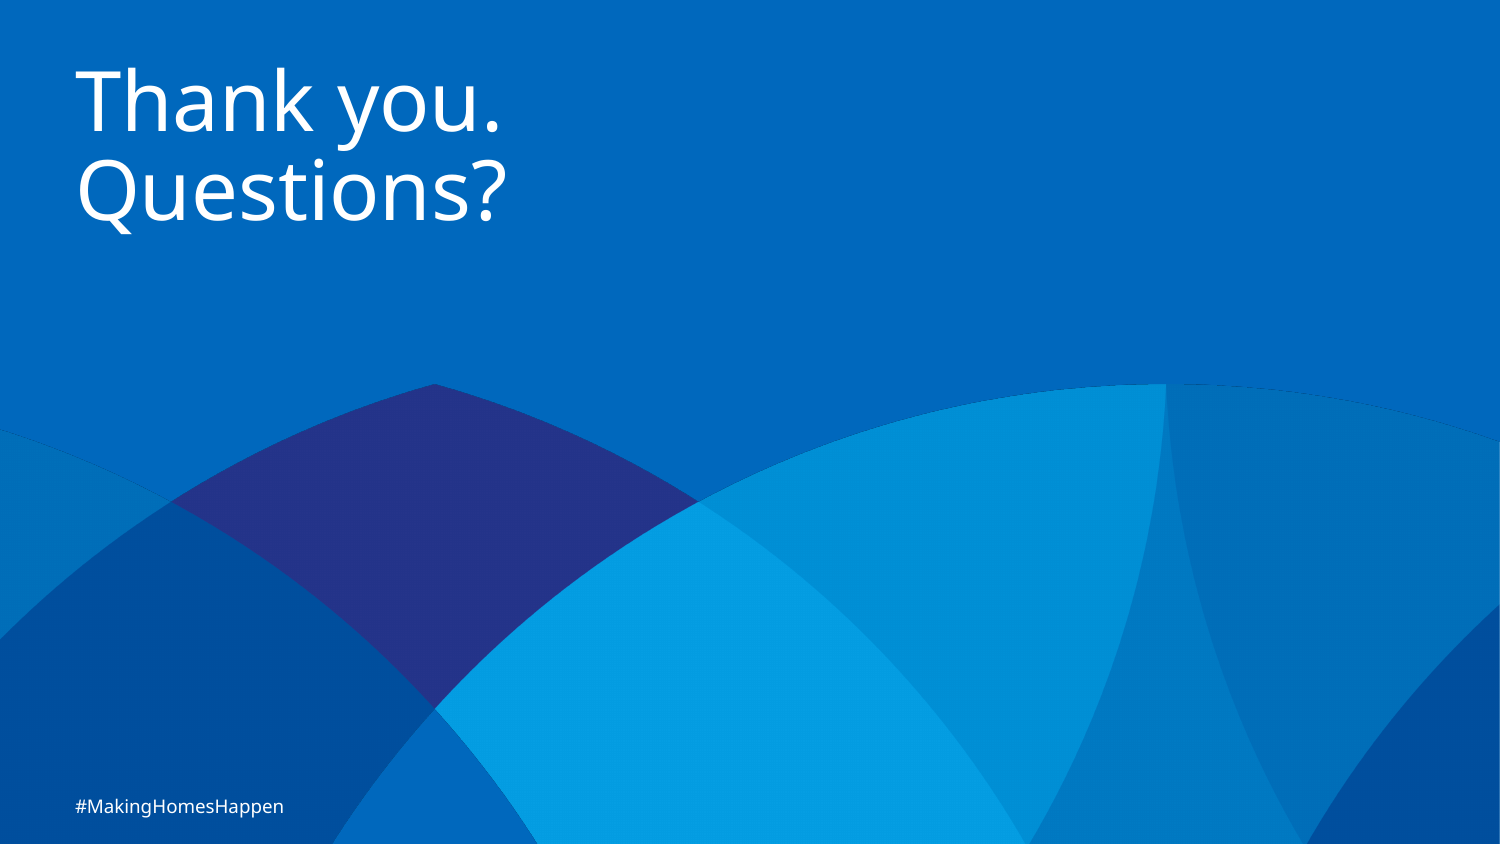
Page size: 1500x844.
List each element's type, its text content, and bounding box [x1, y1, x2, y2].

title Thank you. Questions? [75, 59, 1456, 374]
picture [0, 379, 1500, 844]
